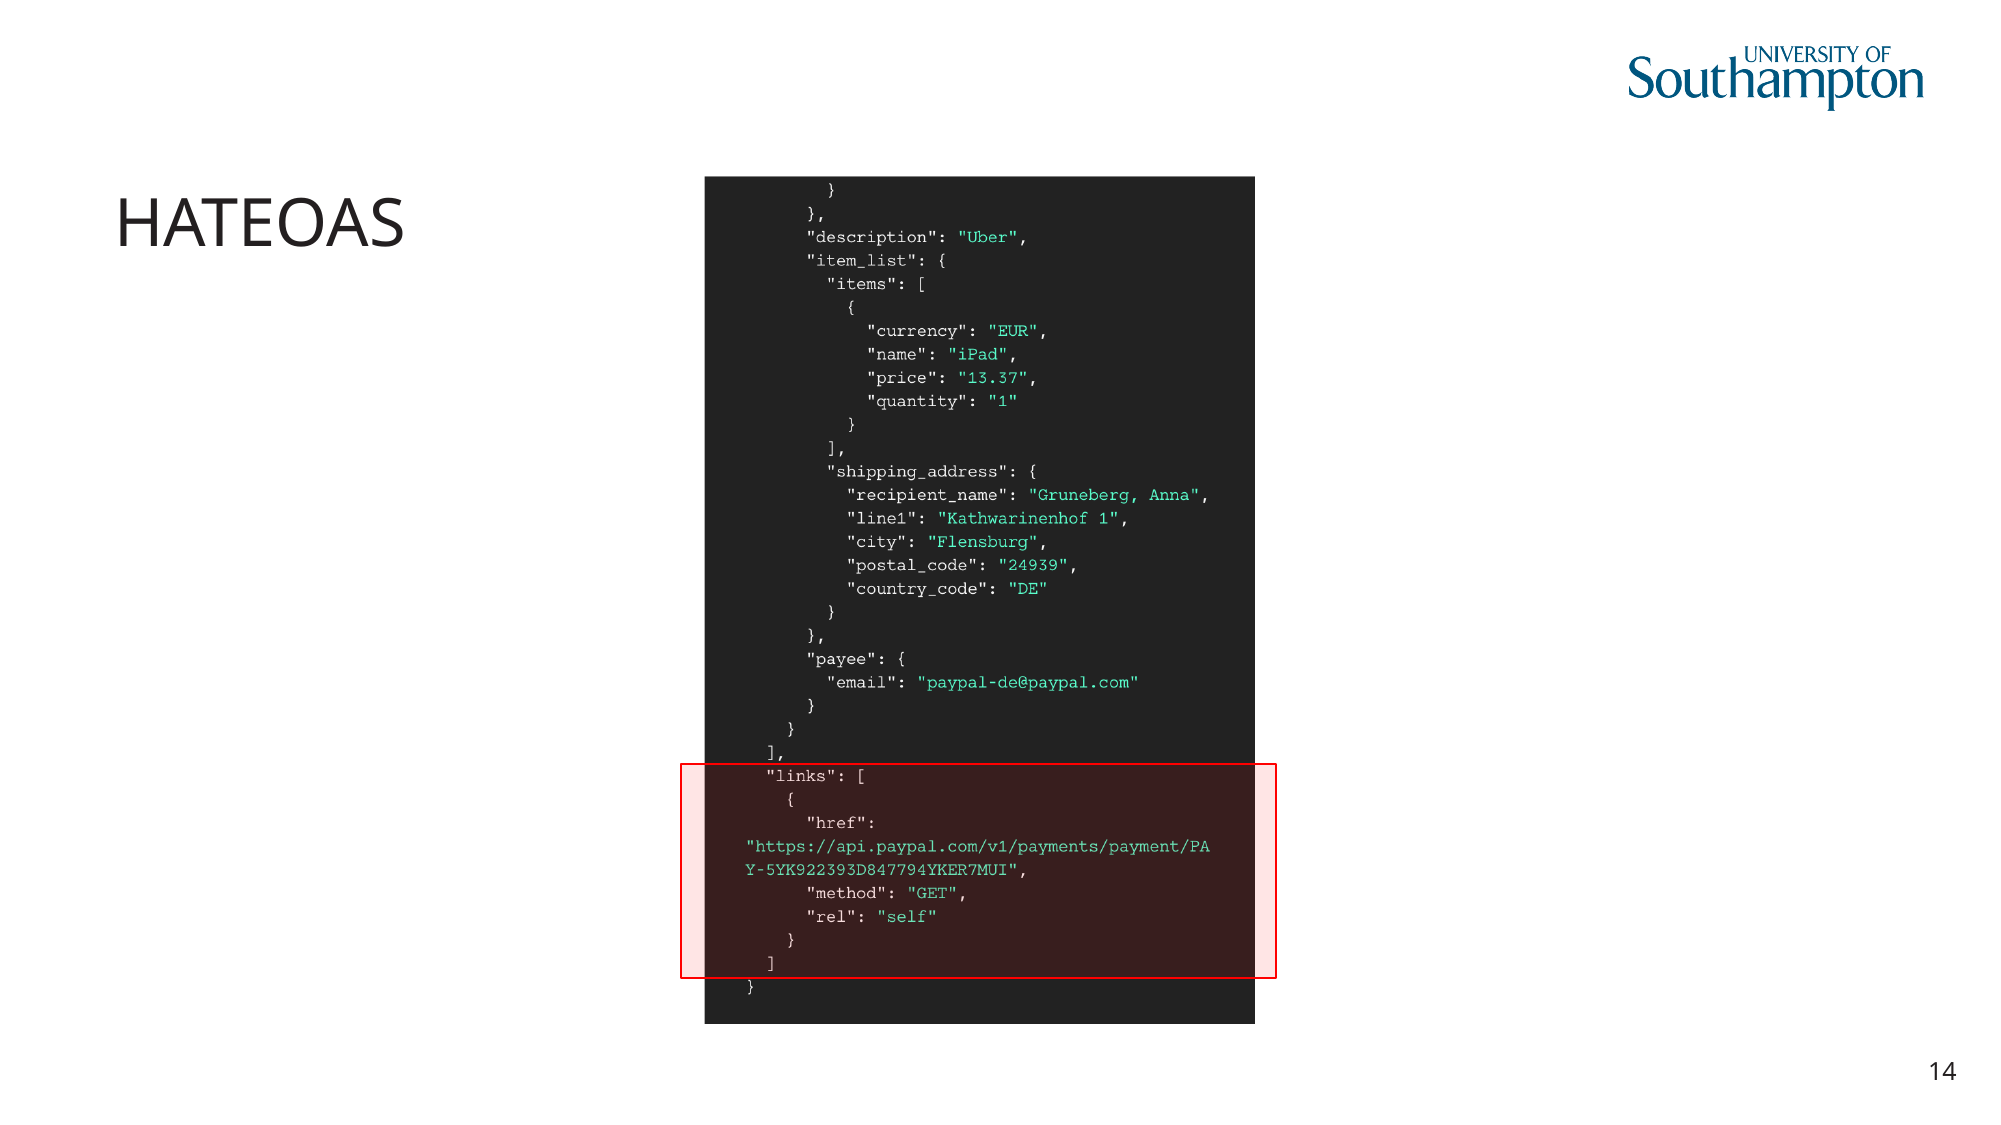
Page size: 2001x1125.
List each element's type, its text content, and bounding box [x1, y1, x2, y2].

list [704, 176, 1255, 1024]
picture [1629, 46, 1924, 111]
picture [1629, 71, 1648, 95]
picture [1869, 48, 1877, 60]
text_box [1255, 764, 1277, 978]
title HATEOAS [102, 113, 1898, 268]
text_box [680, 764, 704, 978]
